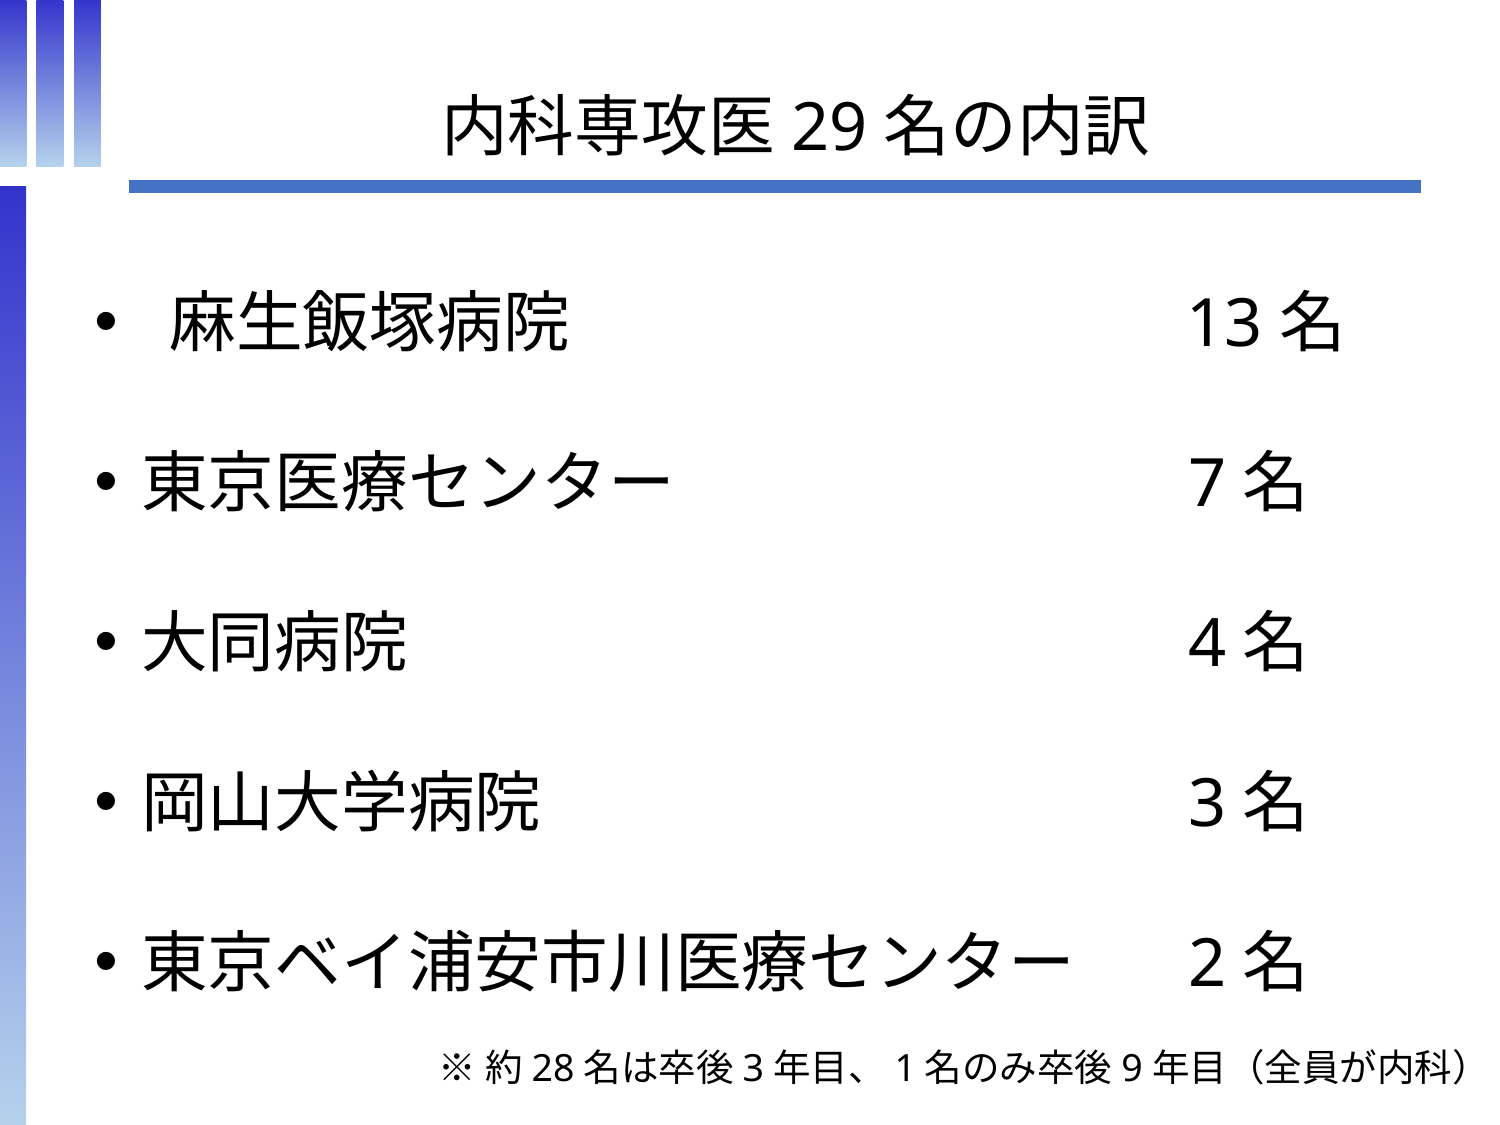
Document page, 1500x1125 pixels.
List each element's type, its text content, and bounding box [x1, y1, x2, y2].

text_box 内科専攻医29名の内訳 [426, 76, 1166, 172]
text_box ※約28名は卒後3年目、1名のみ卒後9年目（全員が内科） [423, 1036, 1500, 1097]
text_box 麻生飯塚病院 13名 東京医療センター 7名 大同病院 4名 岡山大学病院 3名 東京ベイ浦安市川医療センター 2名 [79, 192, 1500, 1008]
